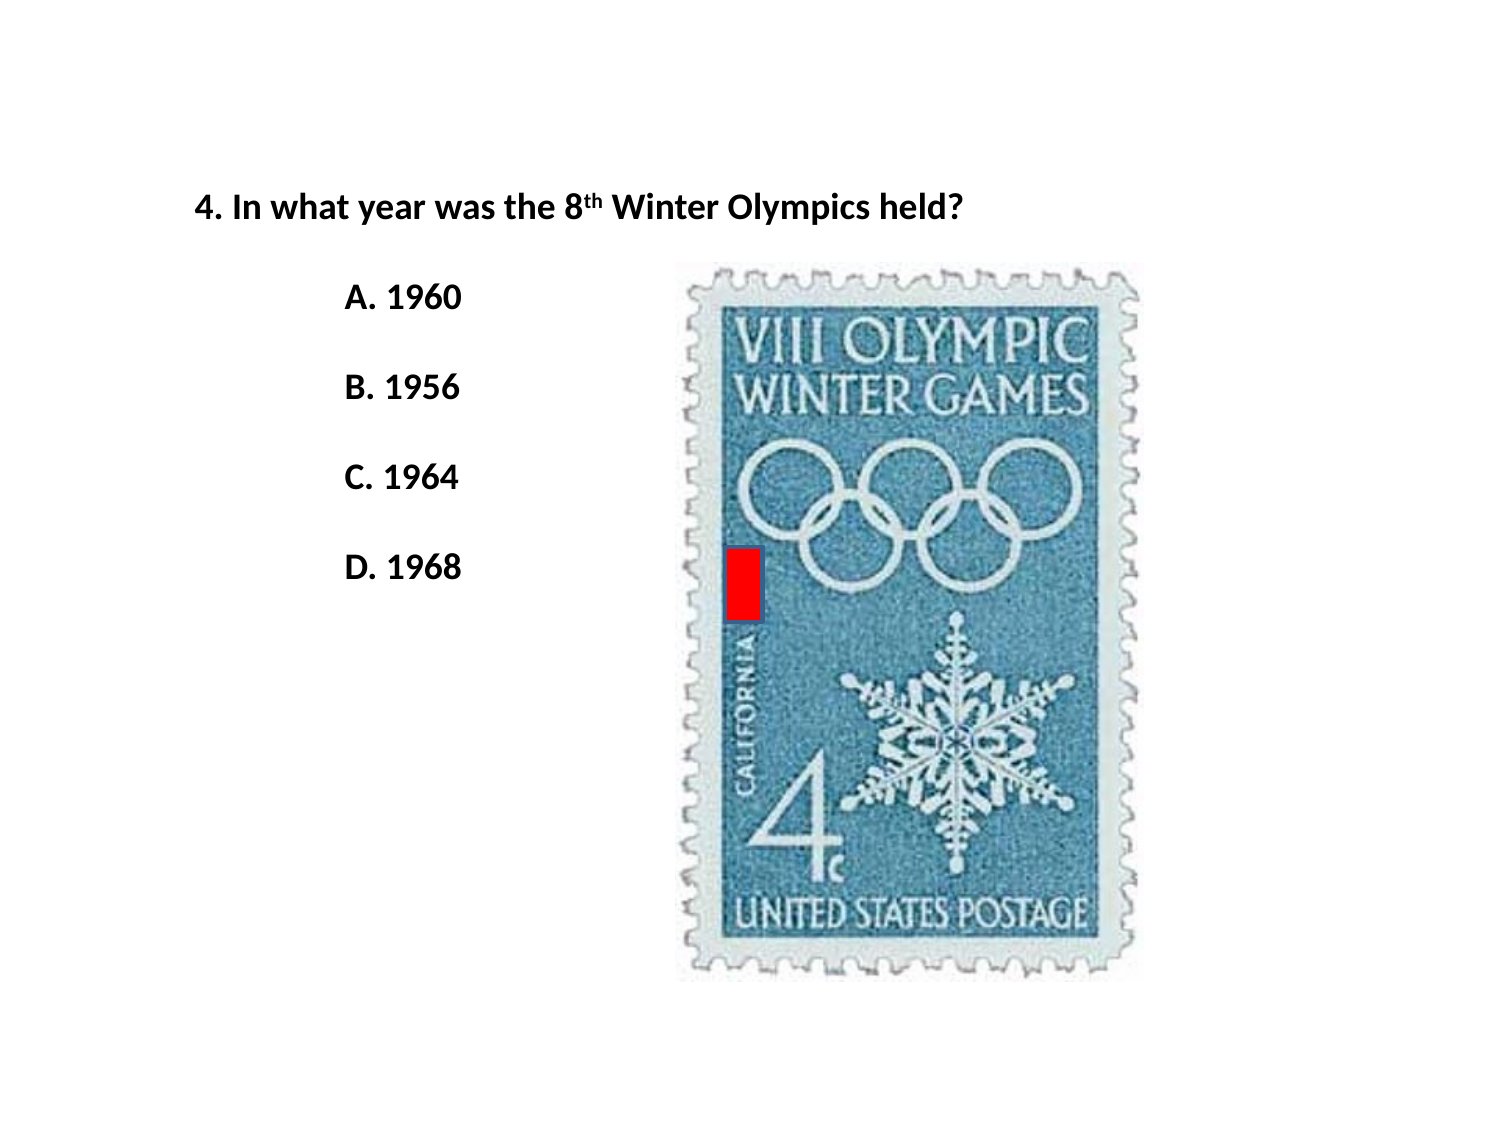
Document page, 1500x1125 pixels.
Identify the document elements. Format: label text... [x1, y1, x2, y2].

picture [674, 262, 1144, 982]
text_box 4. In what year was the 8th Winter Olympics held? A. 1960 B. 1956 C. 1964 D. 1968 [179, 174, 980, 595]
